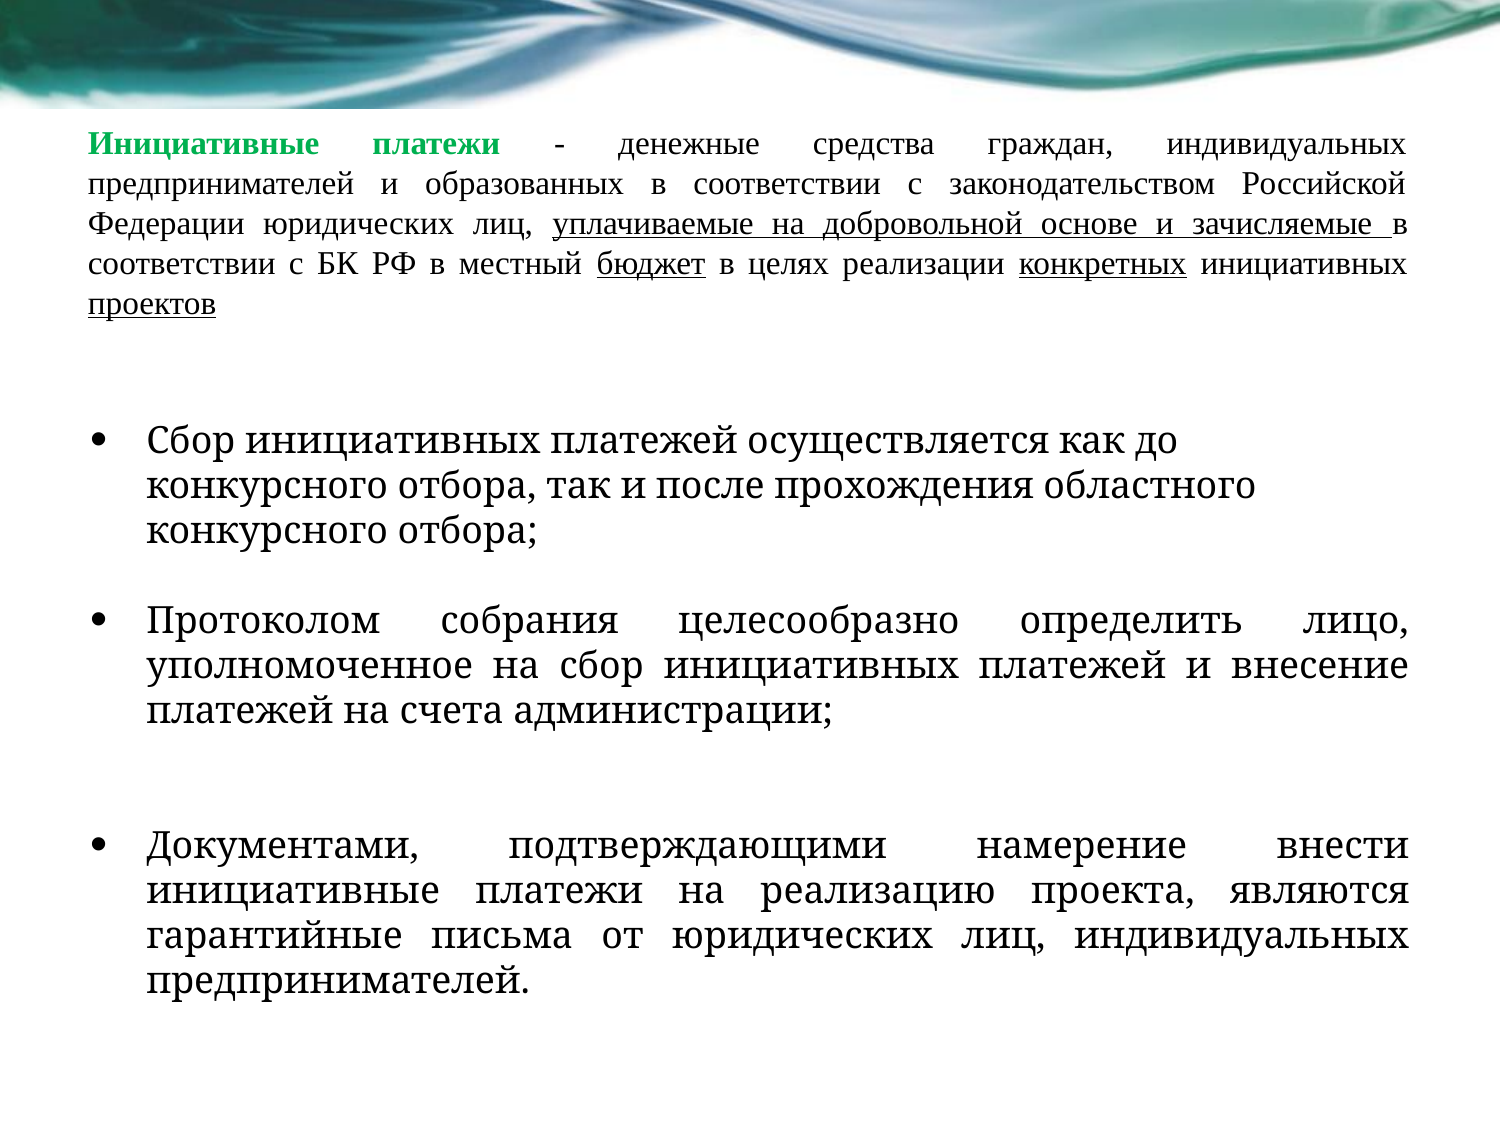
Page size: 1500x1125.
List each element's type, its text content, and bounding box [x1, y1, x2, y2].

title Инициативные платежи - денежные средства граждан, индивидуальных предпринимателей и образованных в соответствии с законодательством Российской Федерации юридических лиц, уплачиваемые на добровольной основе и зачисляемые в соответствии с БК РФ в местный бюджет в целях реализации конкретных инициативных проектов [72, 113, 1423, 362]
list Сбор инициативных платежей осуществляется как до конкурсного отбора, так и после прохождения областного конкурсного отбора; Протоколом собрания целесообразно определить лицо, уполномоченное на сбор инициативных платежей и внесение платежей на счета администрации; Документами, подтверждающими намерение внести инициативные платежи на реализацию проекта, являются гарантийные письма от юридических лиц, индивидуальных предпринимателей. [75, 408, 1425, 1125]
picture [0, 0, 1500, 109]
